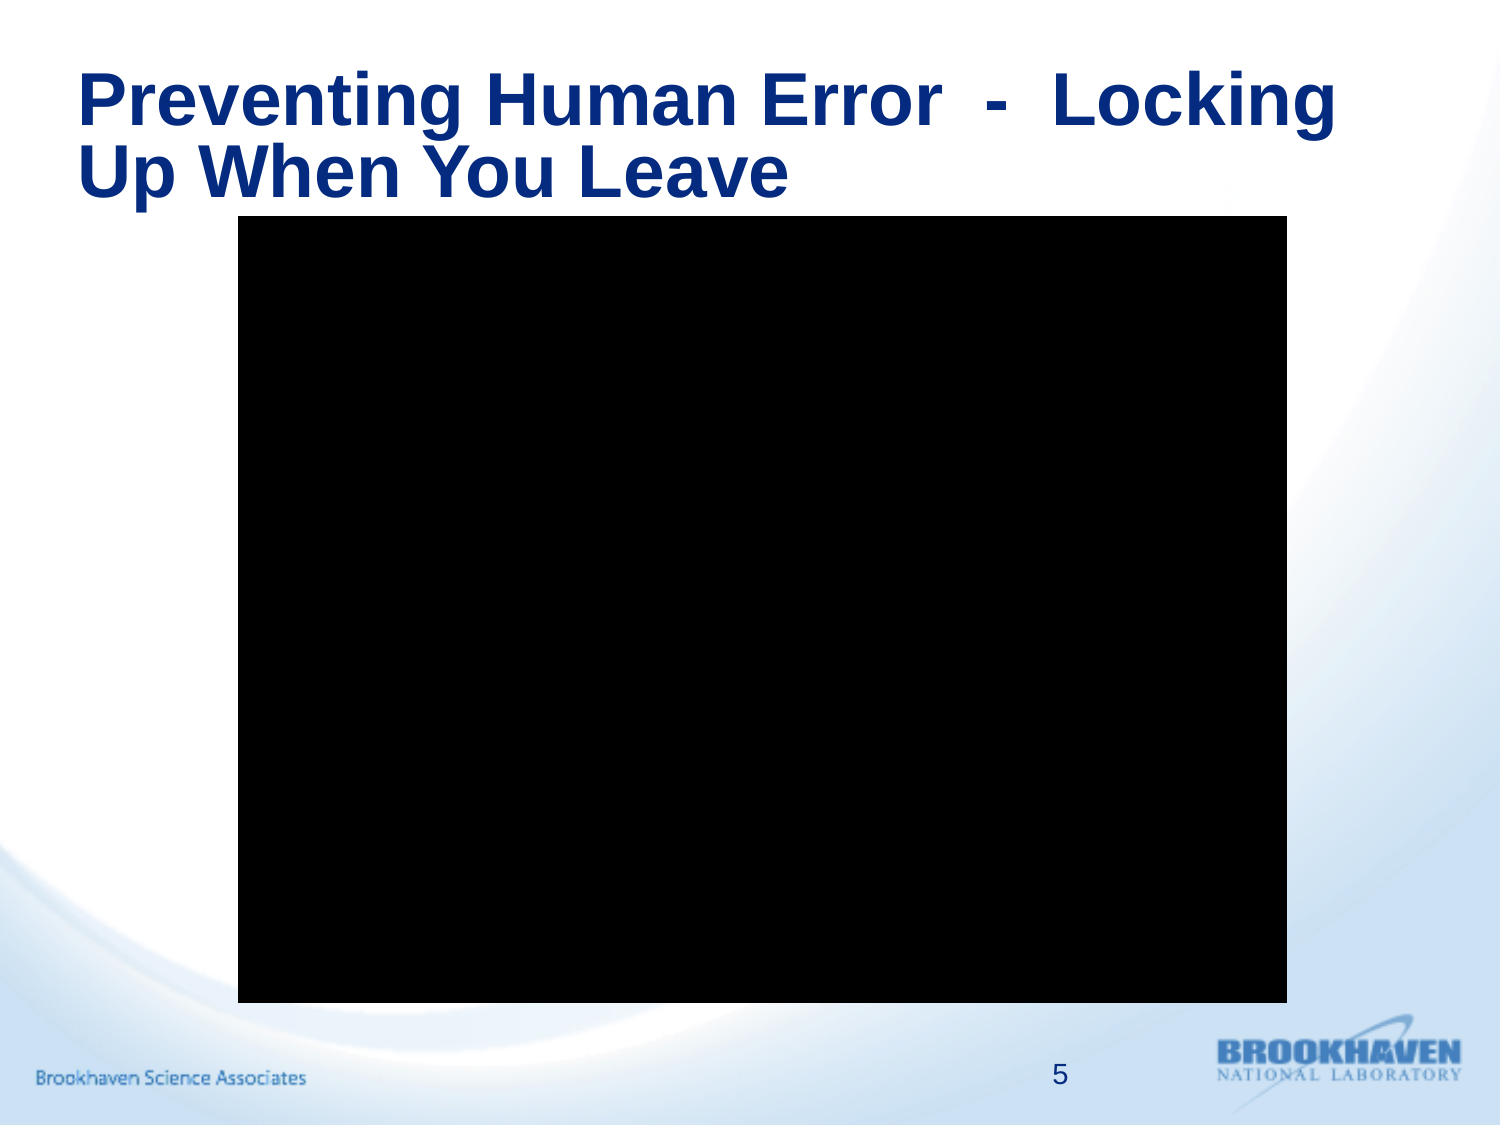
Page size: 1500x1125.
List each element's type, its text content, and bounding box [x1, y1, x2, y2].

picture [0, 0, 1500, 1125]
slide_number 5 [1037, 1022, 1201, 1099]
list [237, 215, 1288, 1004]
title Preventing Human Error - Locking Up When You Leave [62, 49, 1438, 230]
